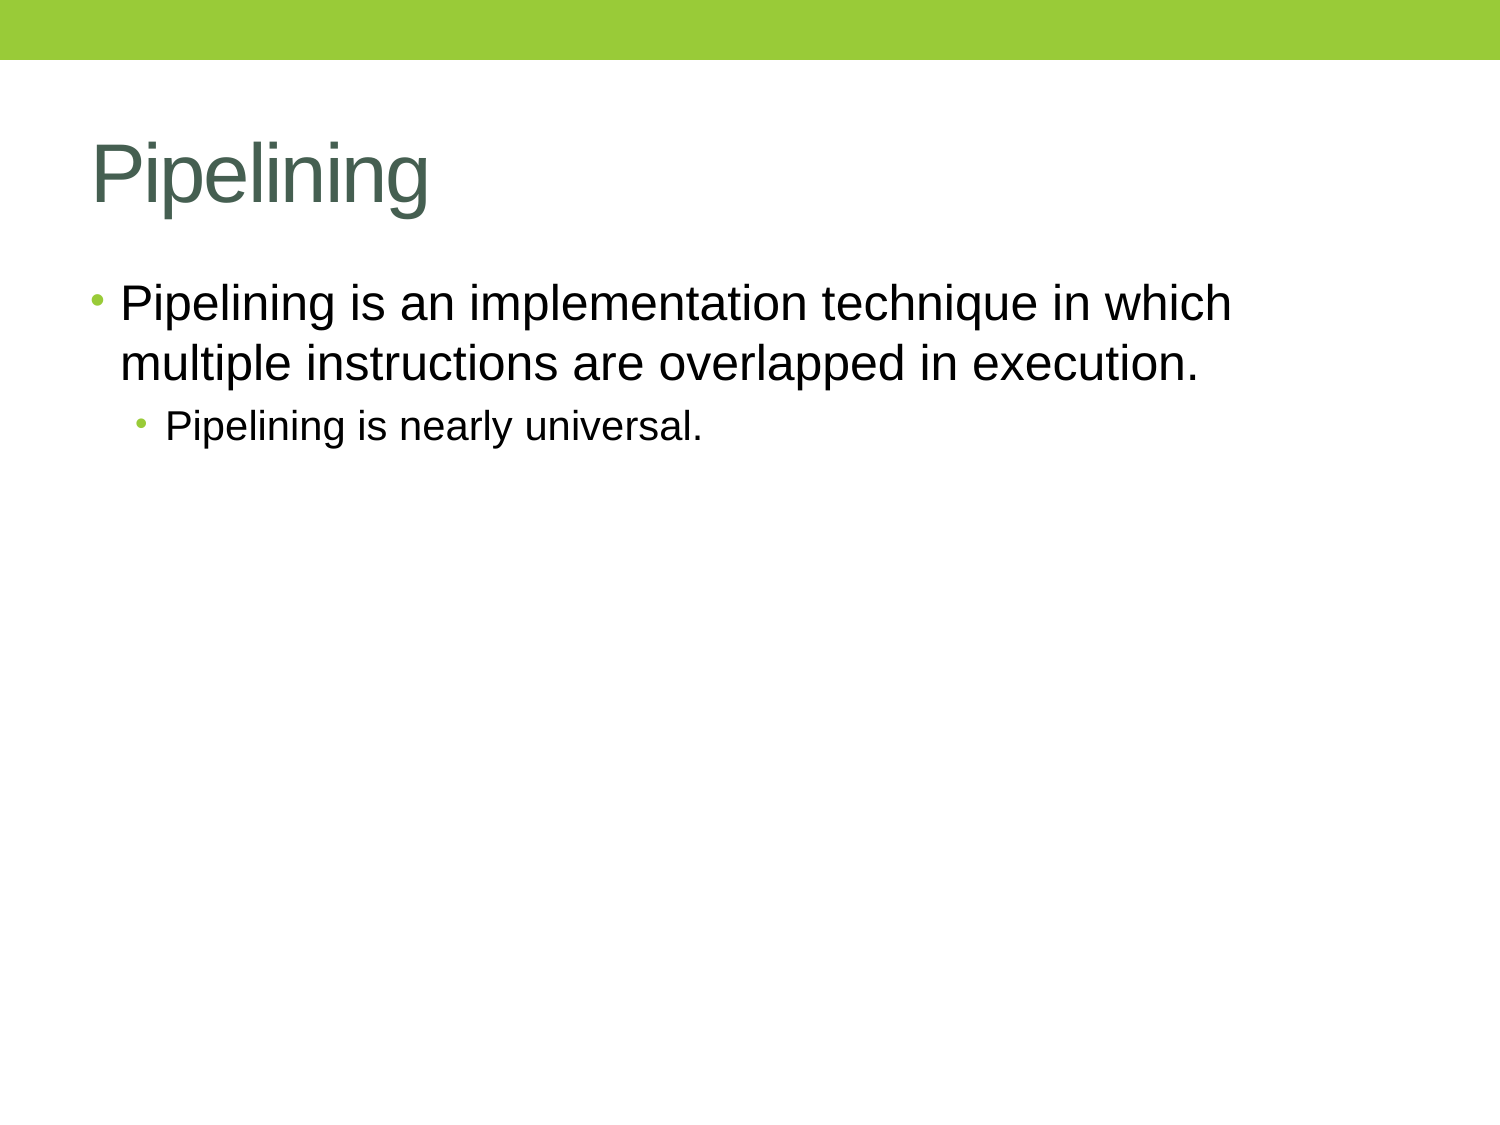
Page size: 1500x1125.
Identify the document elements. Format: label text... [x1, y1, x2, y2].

title Pipelining [75, 87, 1425, 250]
list Pipelining is an implementation technique in which multiple instructions are overlapped in execution. Pipelining is nearly universal. [75, 262, 1425, 1063]
